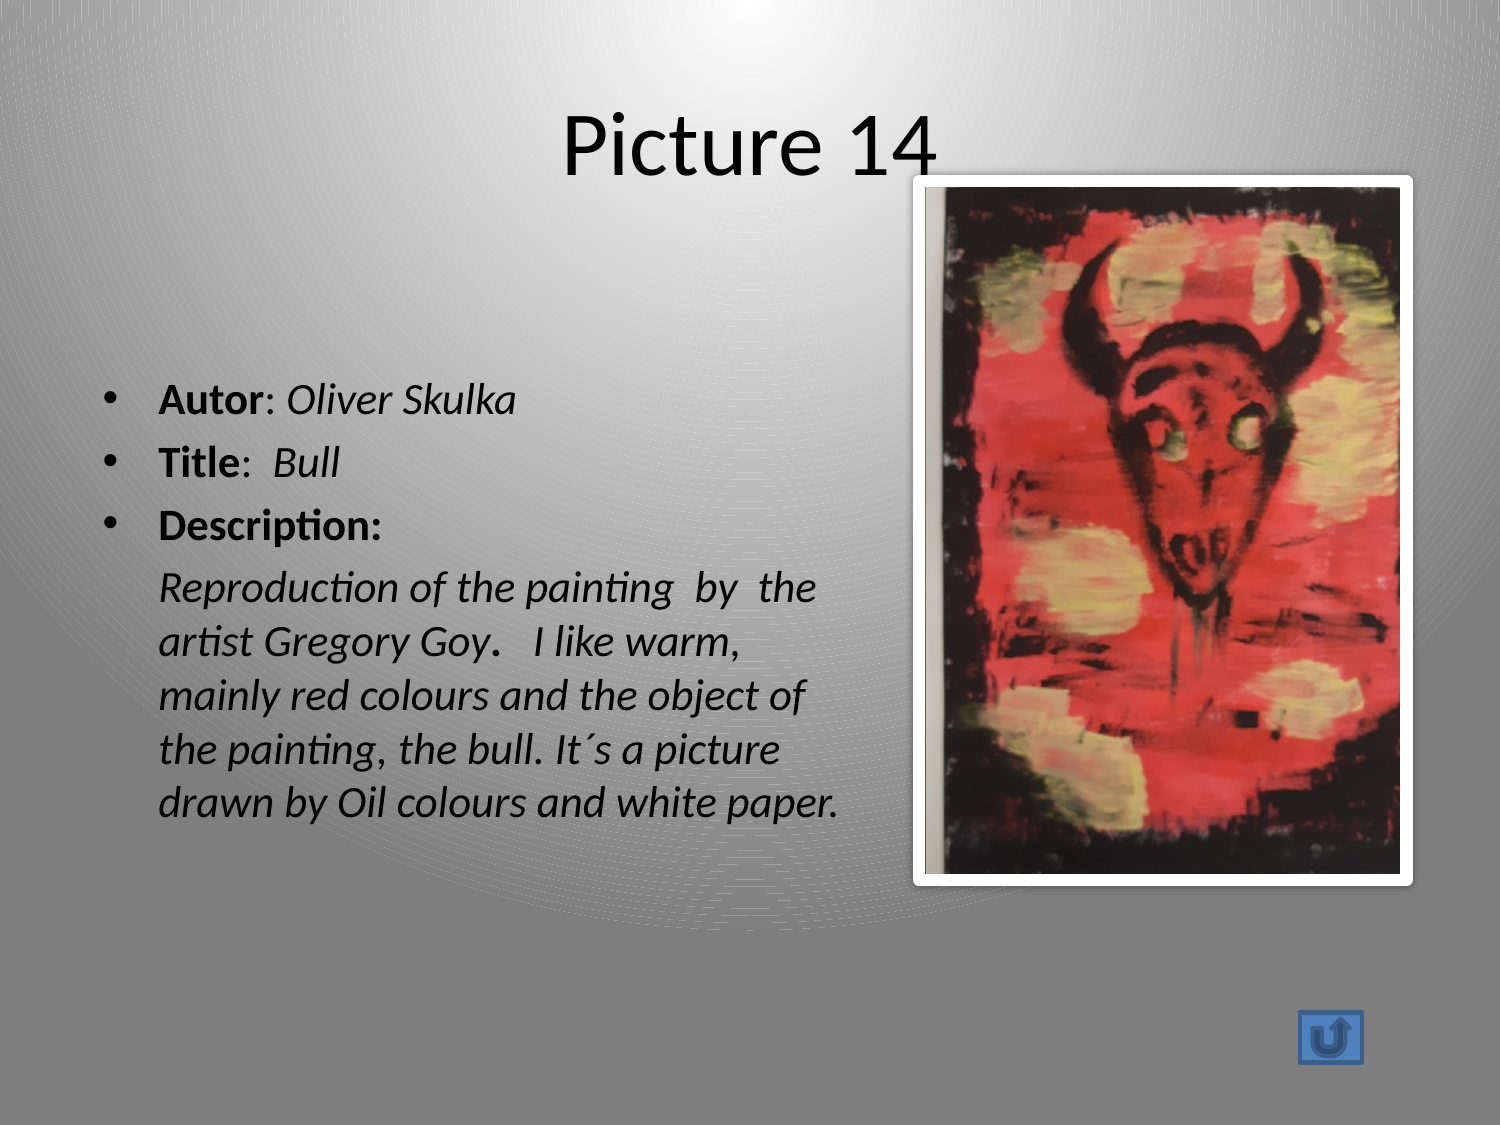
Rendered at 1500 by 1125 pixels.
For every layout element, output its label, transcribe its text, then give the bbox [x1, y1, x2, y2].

title Picture 14 [75, 45, 1425, 233]
picture [819, 187, 1500, 874]
list Autor: Oliver Skulka Title: Bull Description: Reproduction of the painting by the artist Gregory Goy. I like warm, mainly red colours and the object of the painting, the bull. It´s a picture drawn by Oil colours and white paper. [87, 362, 888, 838]
text_box [1298, 1010, 1364, 1065]
